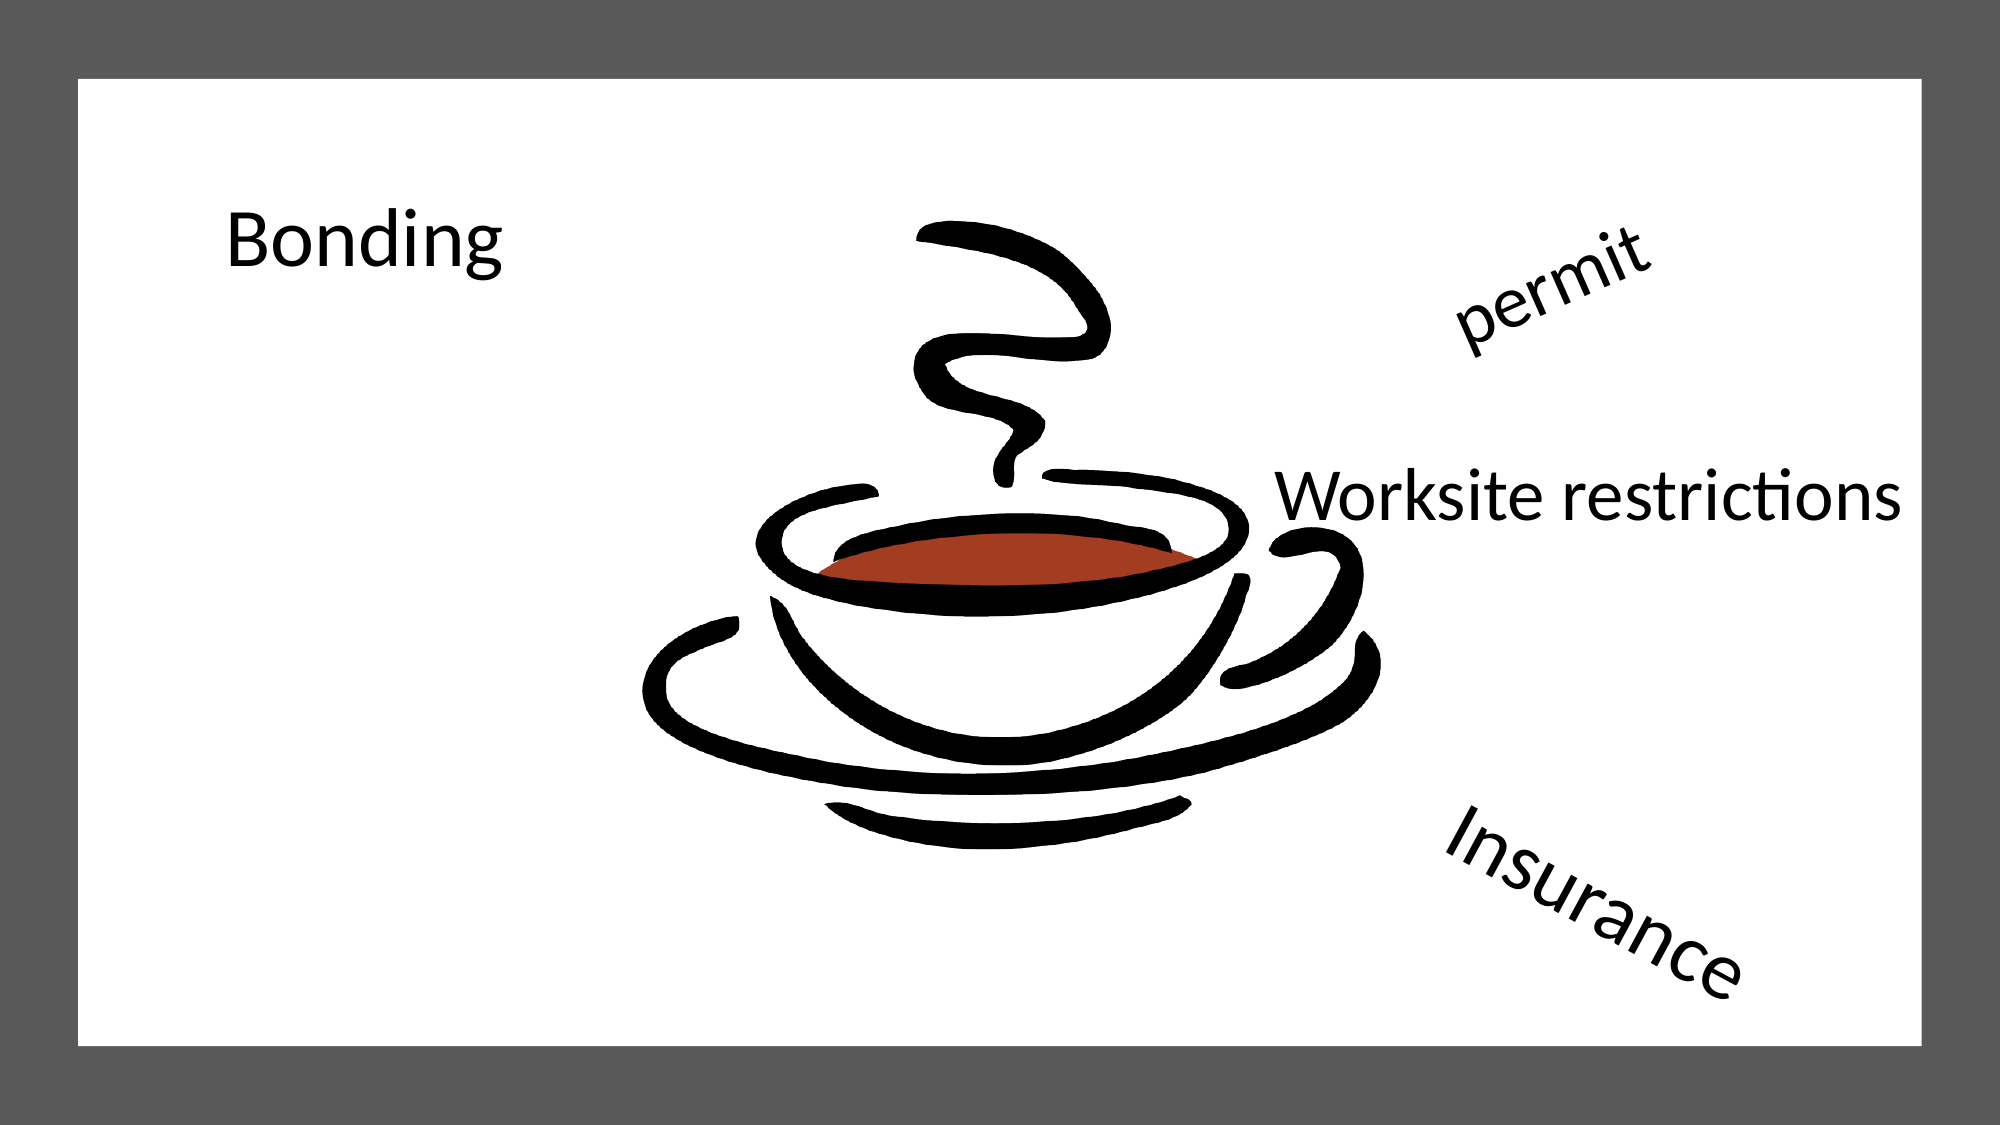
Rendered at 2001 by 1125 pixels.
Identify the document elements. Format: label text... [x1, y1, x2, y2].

text_box Bonding [210, 175, 485, 291]
text_box permit [1515, 167, 1717, 353]
text_box [77, 78, 1923, 1047]
text_box Worksite restrictions [1515, 438, 1919, 544]
text_box [0, 0, 2000, 1125]
picture [485, 105, 1515, 1020]
text_box Insurance [1515, 786, 1786, 1035]
